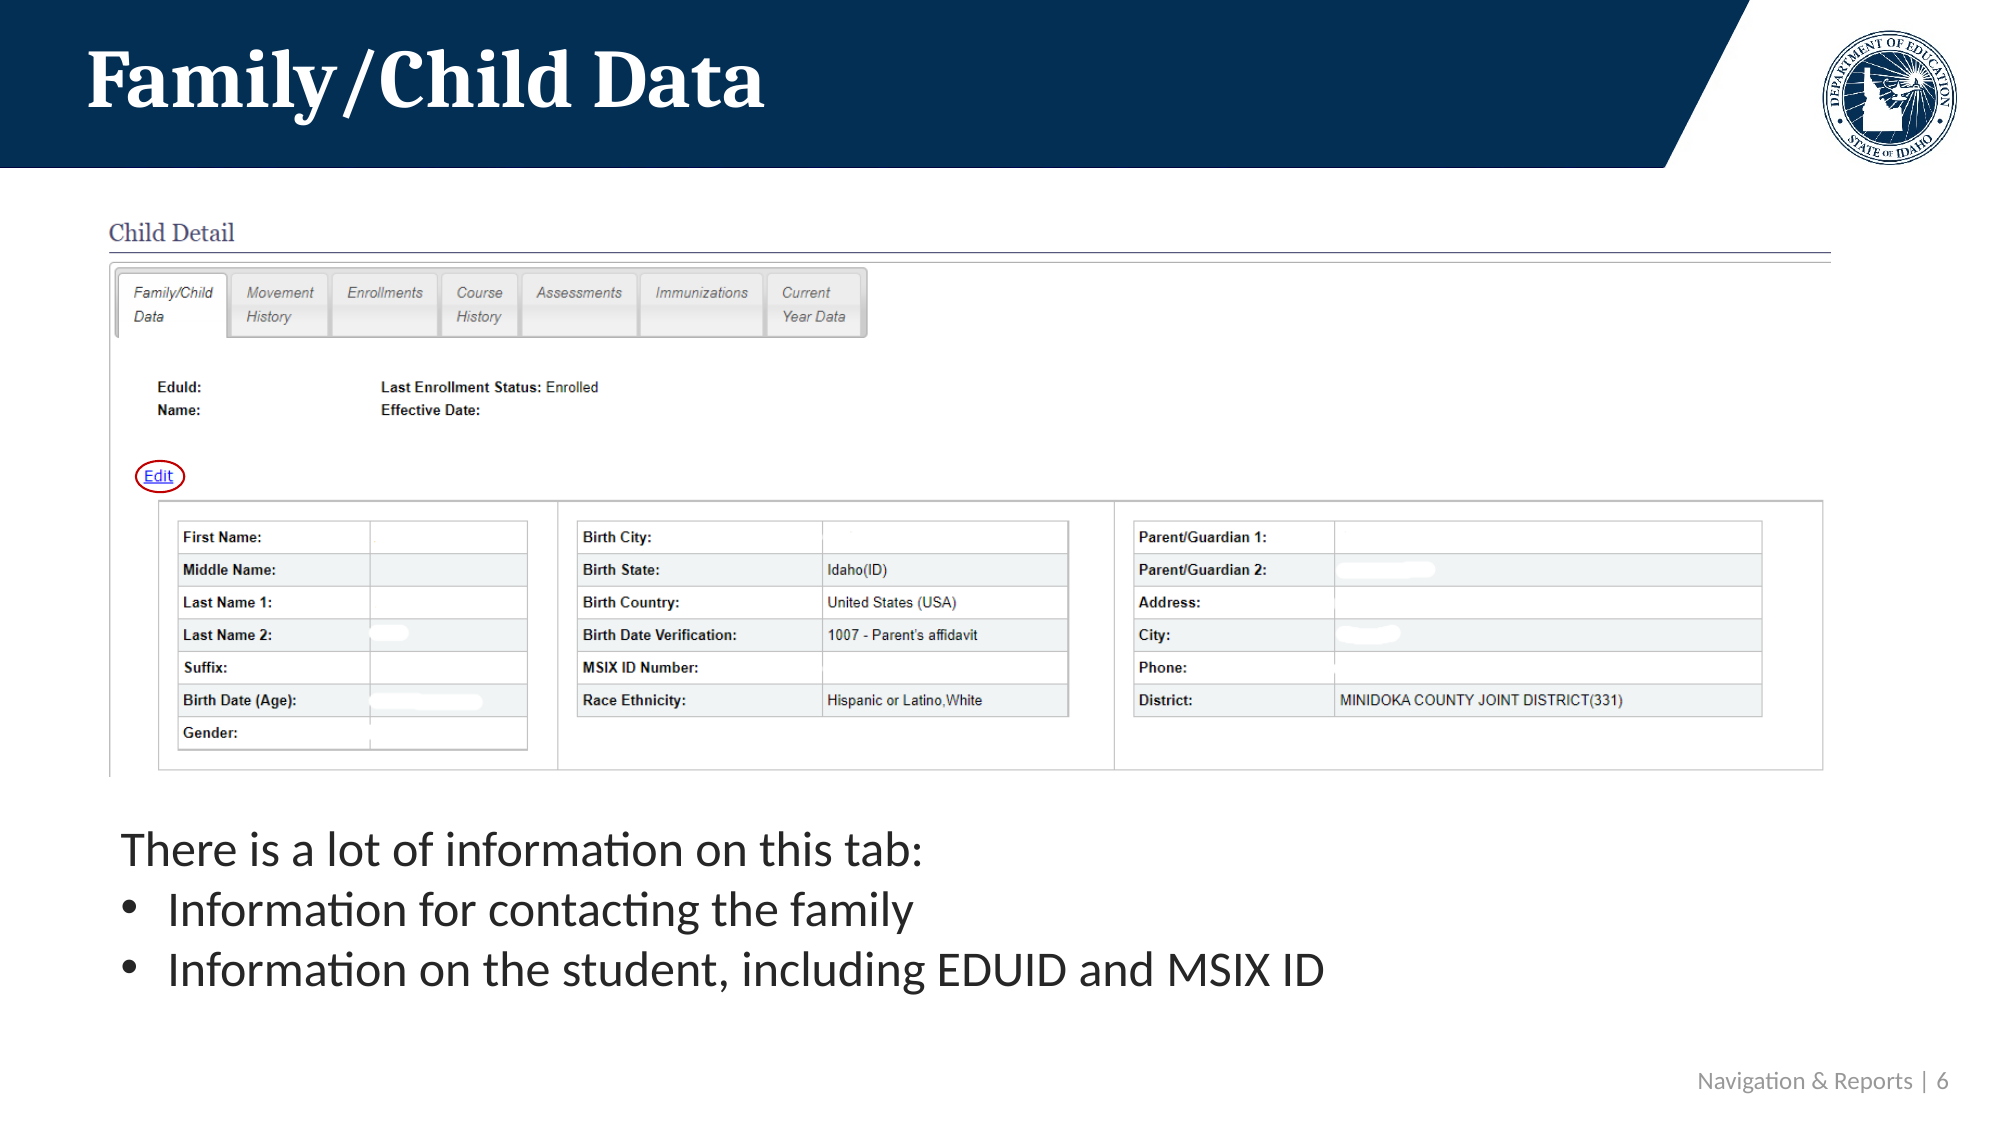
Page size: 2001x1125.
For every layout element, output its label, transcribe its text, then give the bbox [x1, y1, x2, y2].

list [105, 213, 1831, 777]
title Family/Child Data [71, 0, 1797, 163]
slide_number Navigation & Reports | 6 [1514, 1049, 1965, 1109]
picture [1665, 0, 1965, 173]
text_box There is a lot of information on this tab: Information for contacting the family Information on the student, including EDUID and MSIX ID [105, 809, 1831, 1004]
